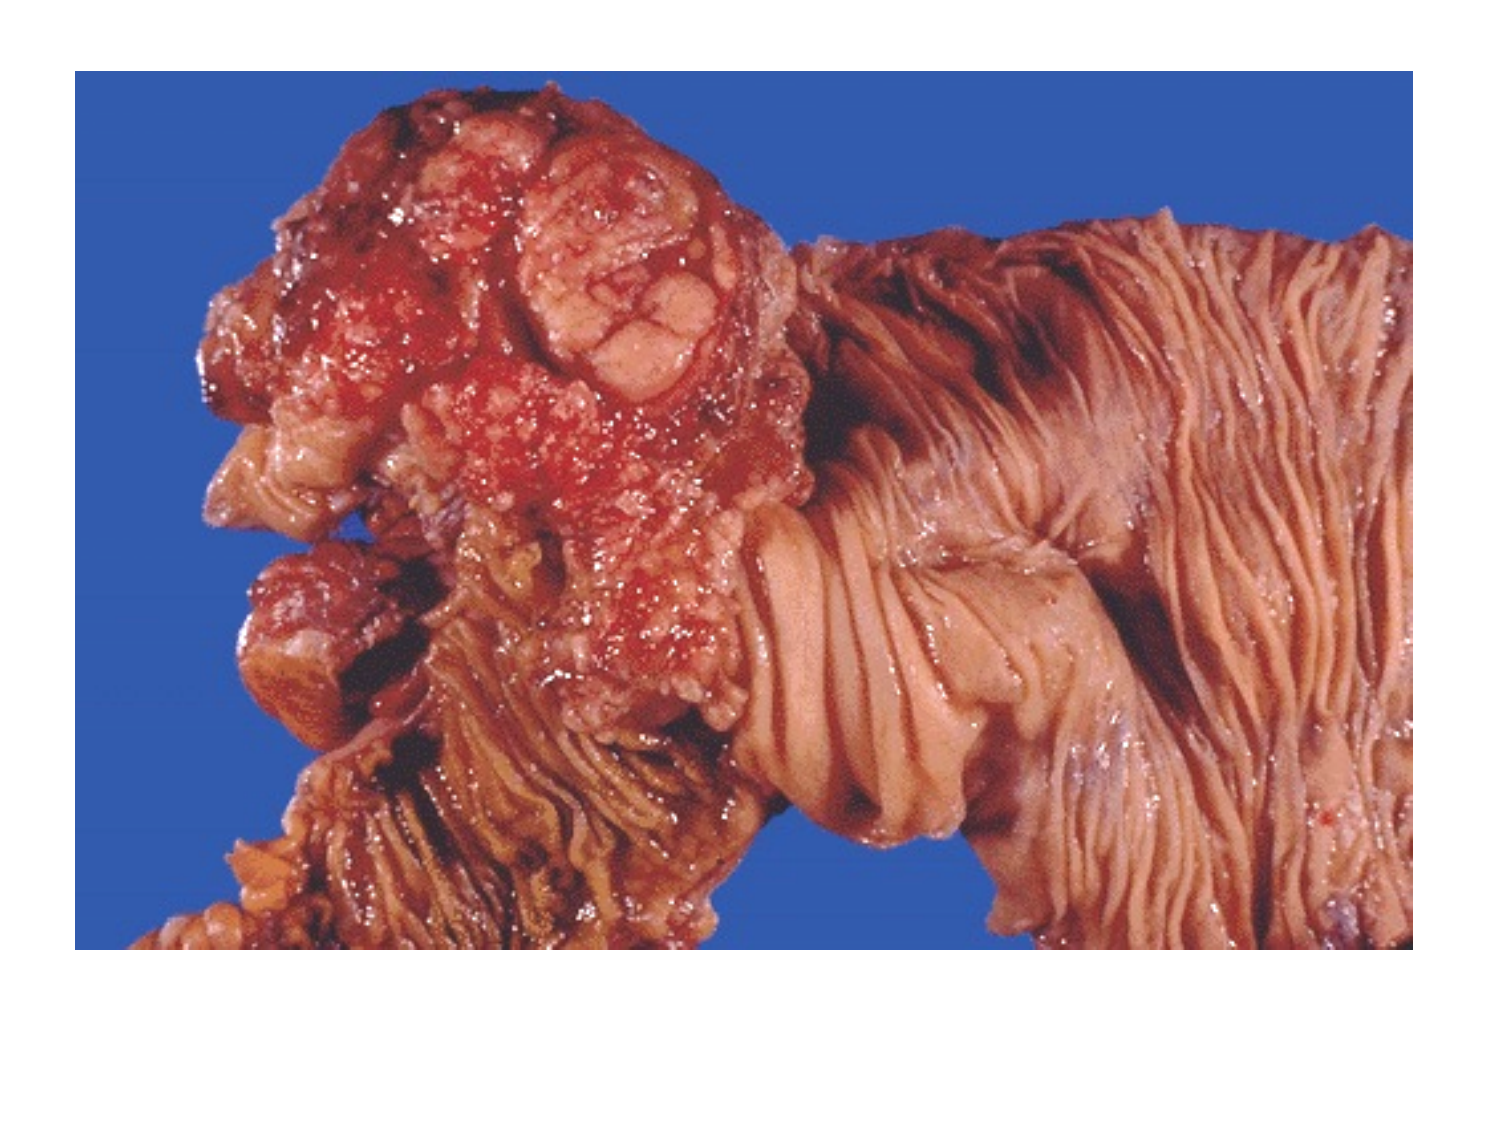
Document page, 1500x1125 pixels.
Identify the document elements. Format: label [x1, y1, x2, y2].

picture [74, 71, 1413, 951]
